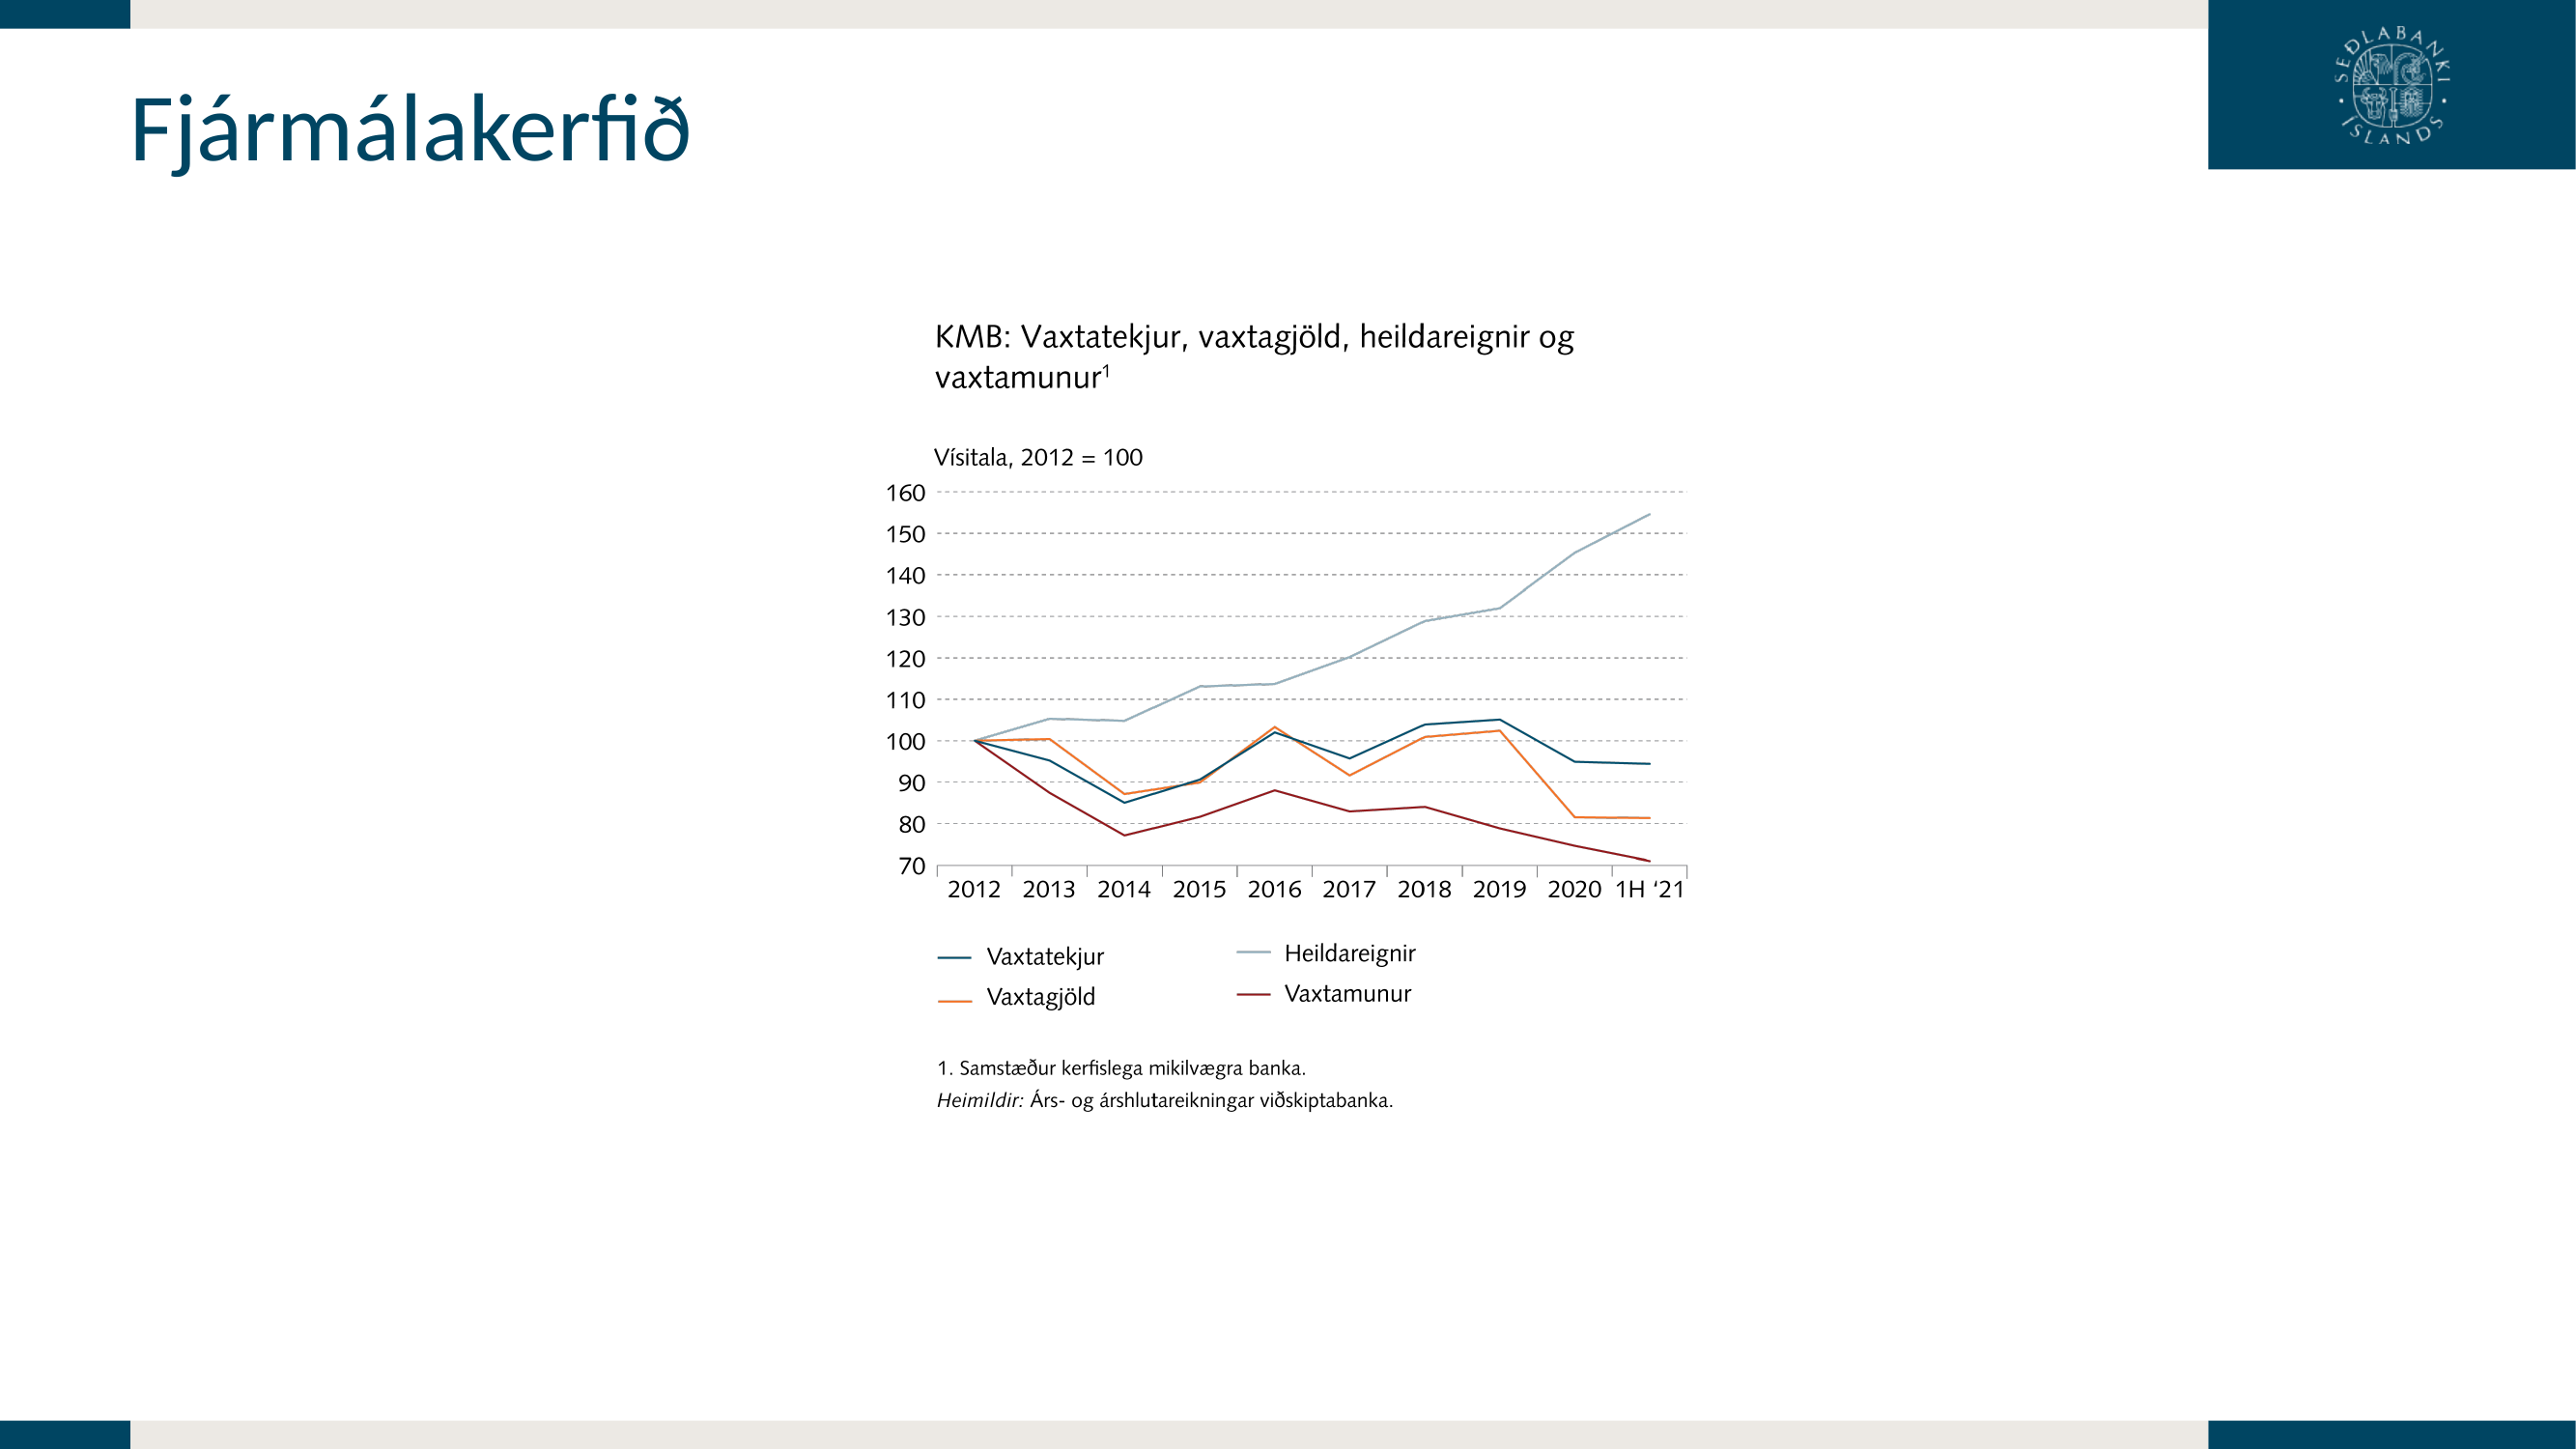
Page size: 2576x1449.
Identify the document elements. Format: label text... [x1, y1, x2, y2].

title Fjármálakerfið [129, 86, 2178, 290]
picture [885, 320, 1691, 1129]
